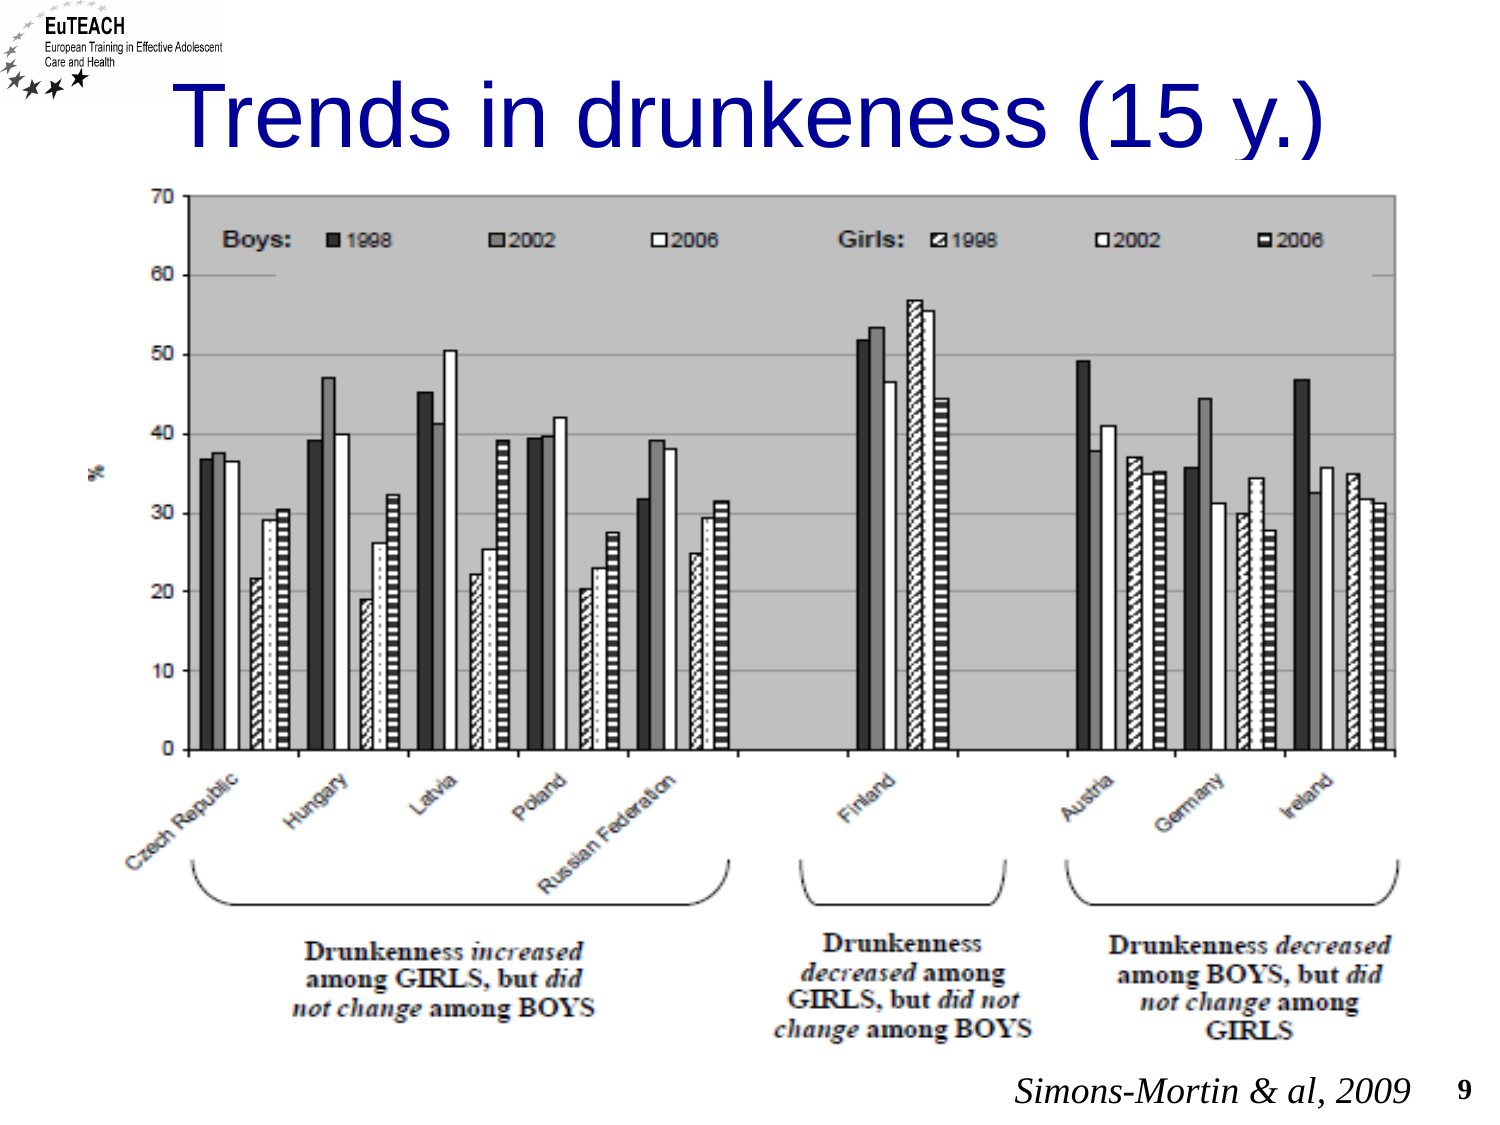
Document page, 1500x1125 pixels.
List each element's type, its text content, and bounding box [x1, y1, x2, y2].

picture [0, 0, 225, 100]
text_box Simons-Mortin & al, 2009 [999, 1067, 1427, 1119]
title Trends in drunkeness (15 y.) [37, 37, 1463, 185]
slide_number 9 [1174, 1049, 1488, 1125]
picture [88, 160, 1459, 1059]
